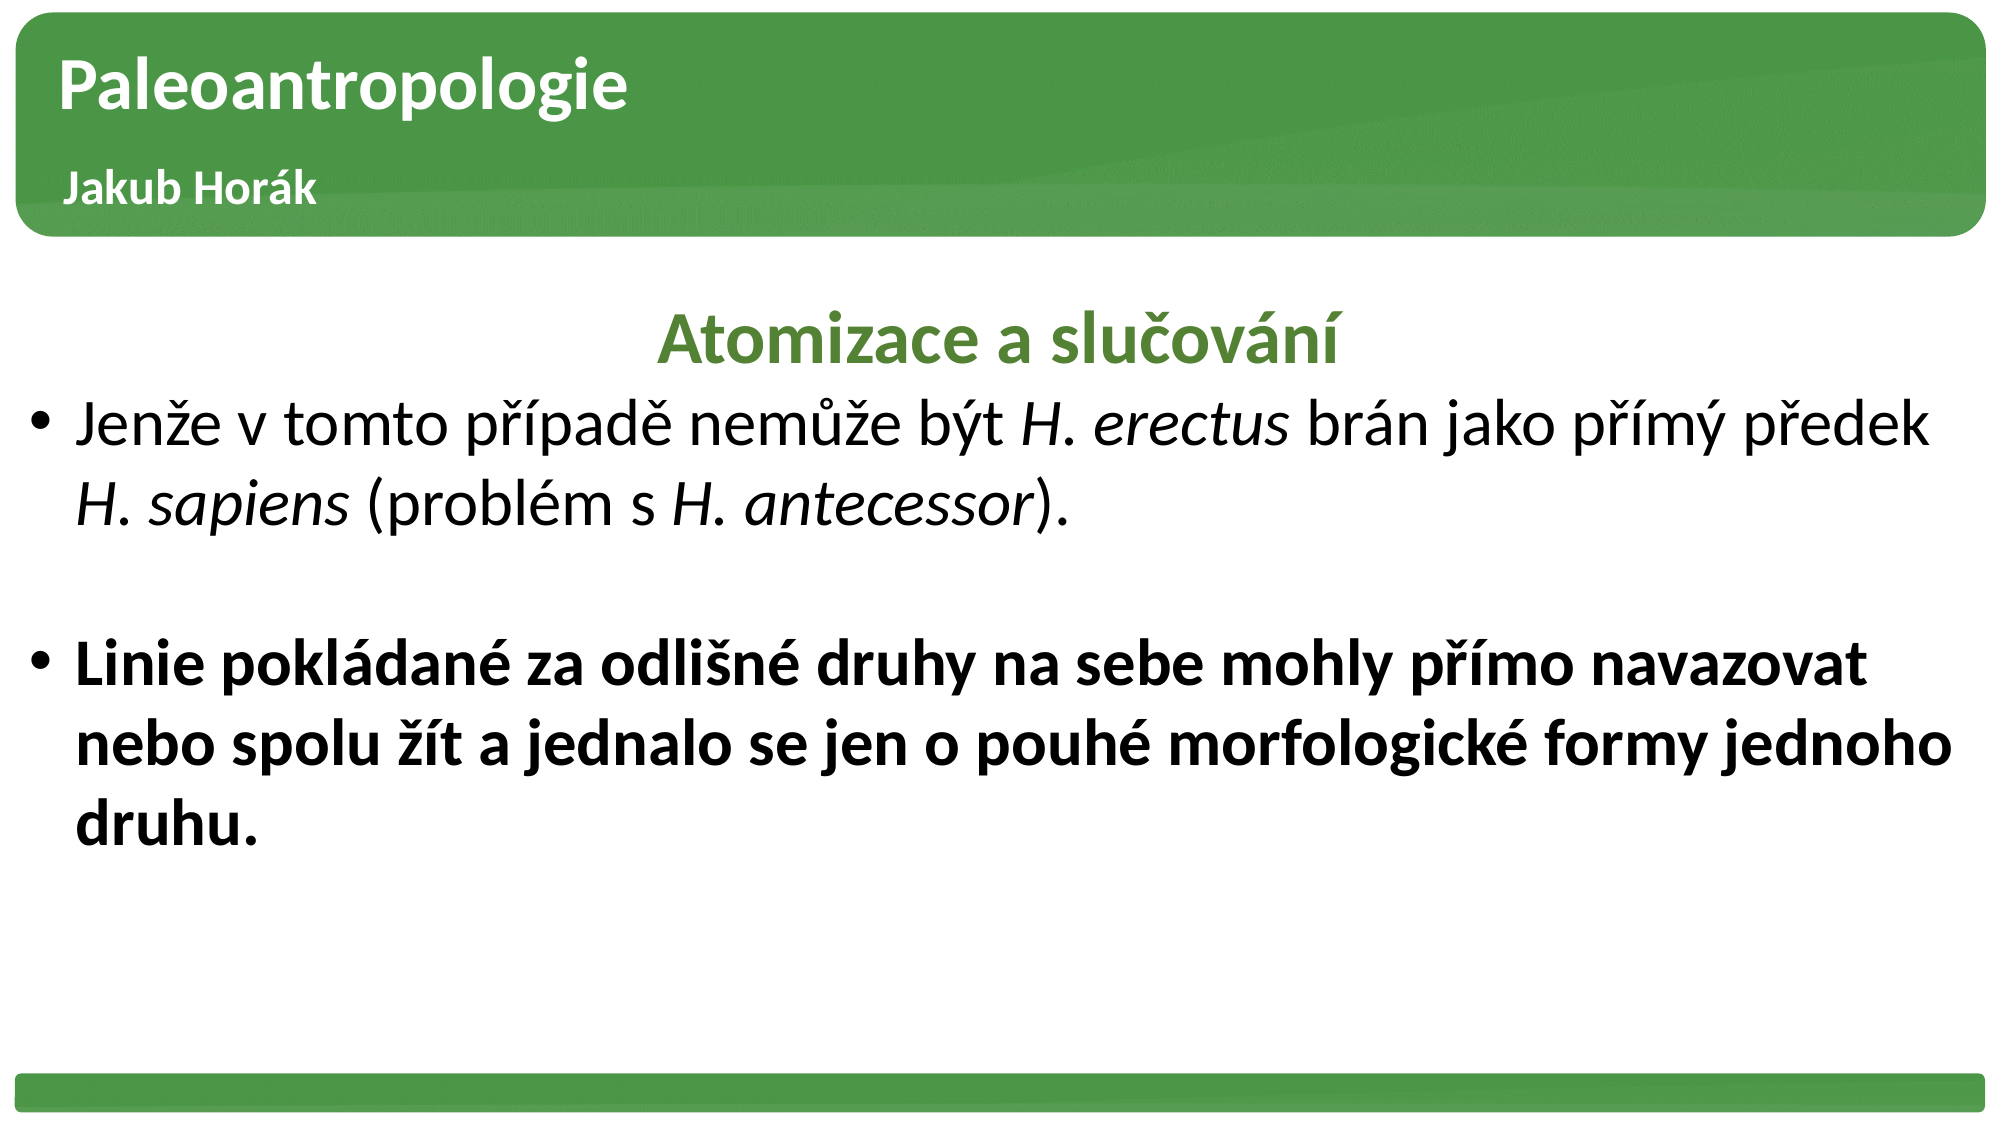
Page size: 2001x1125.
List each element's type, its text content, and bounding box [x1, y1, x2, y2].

text_box Paleoantropologie Jakub Horák [14, 11, 1987, 236]
text_box Atomizace a slučování Jenže v tomto případě nemůže být H. erectus brán jako přímý předek H. sapiens (problém s H. antecessor). Linie pokládané za odlišné druhy na sebe mohly přímo navazovat nebo spolu žít a jednalo se jen o pouhé morfologické formy jednoho druhu. [13, 236, 1985, 867]
text_box [13, 1072, 1987, 1114]
